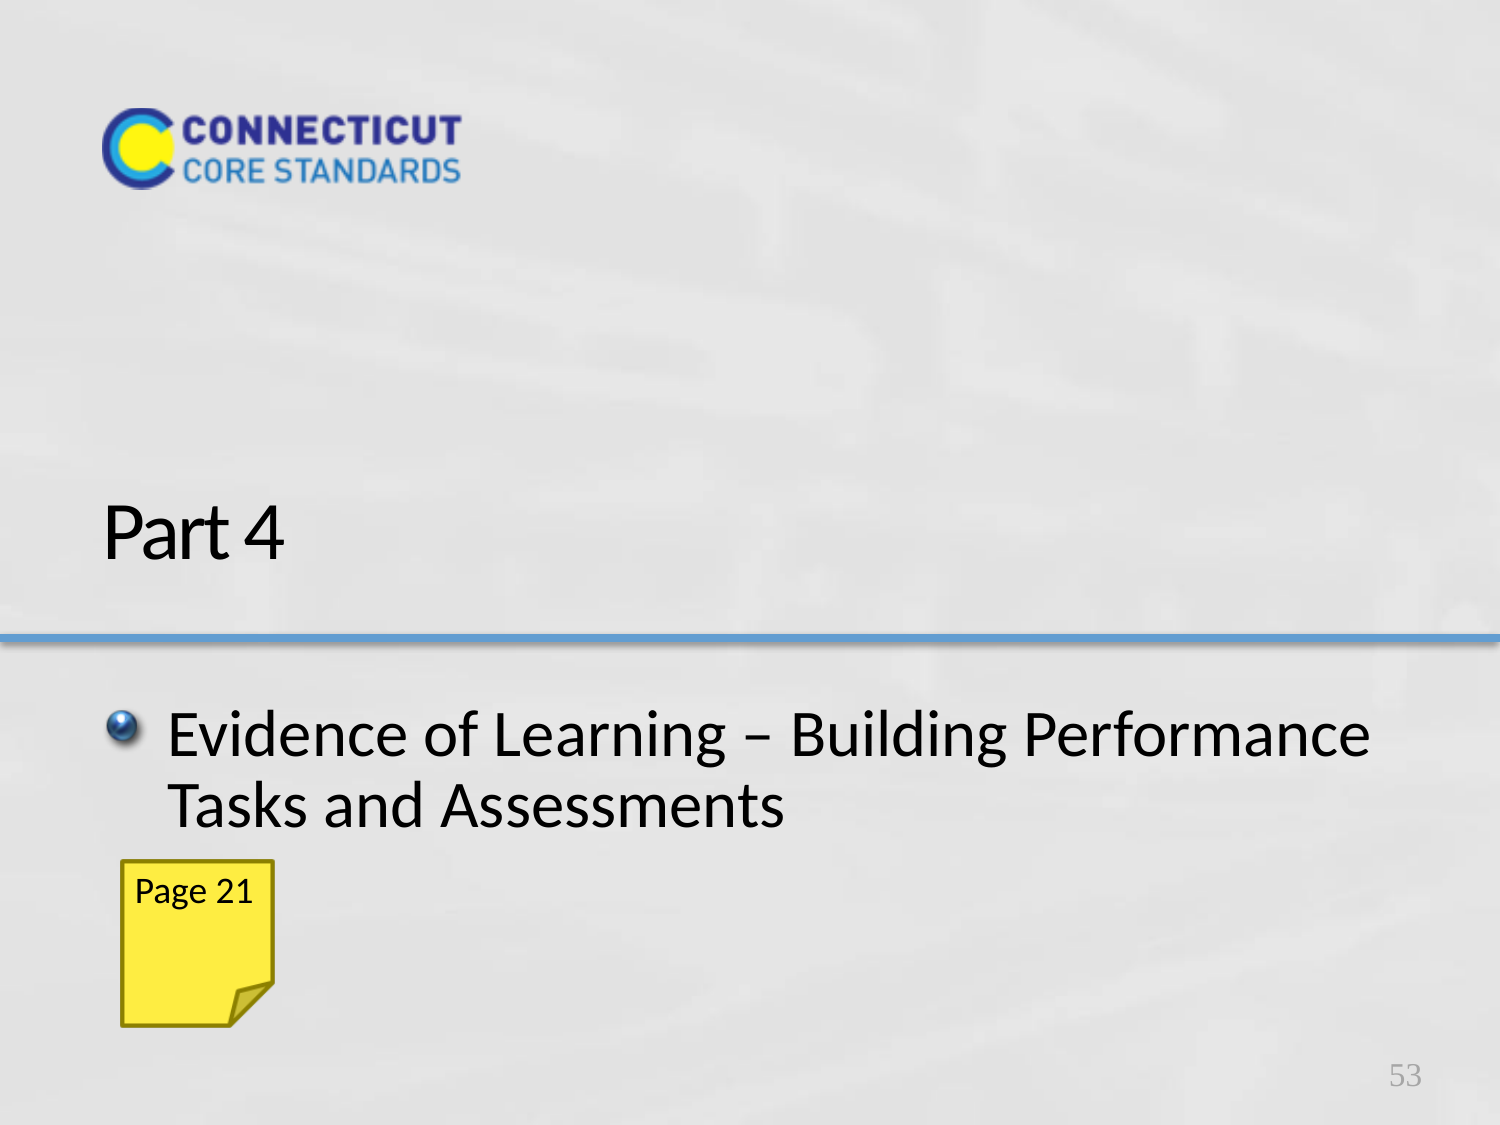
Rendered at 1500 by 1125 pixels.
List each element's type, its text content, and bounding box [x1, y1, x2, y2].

slide_number 53 [1227, 1043, 1438, 1103]
list Evidence of Learning – Building Performance Tasks and Assessments [102, 698, 1397, 844]
picture [0, 642, 1500, 1125]
picture [0, 0, 1500, 634]
title Part 4 [102, 486, 1397, 578]
